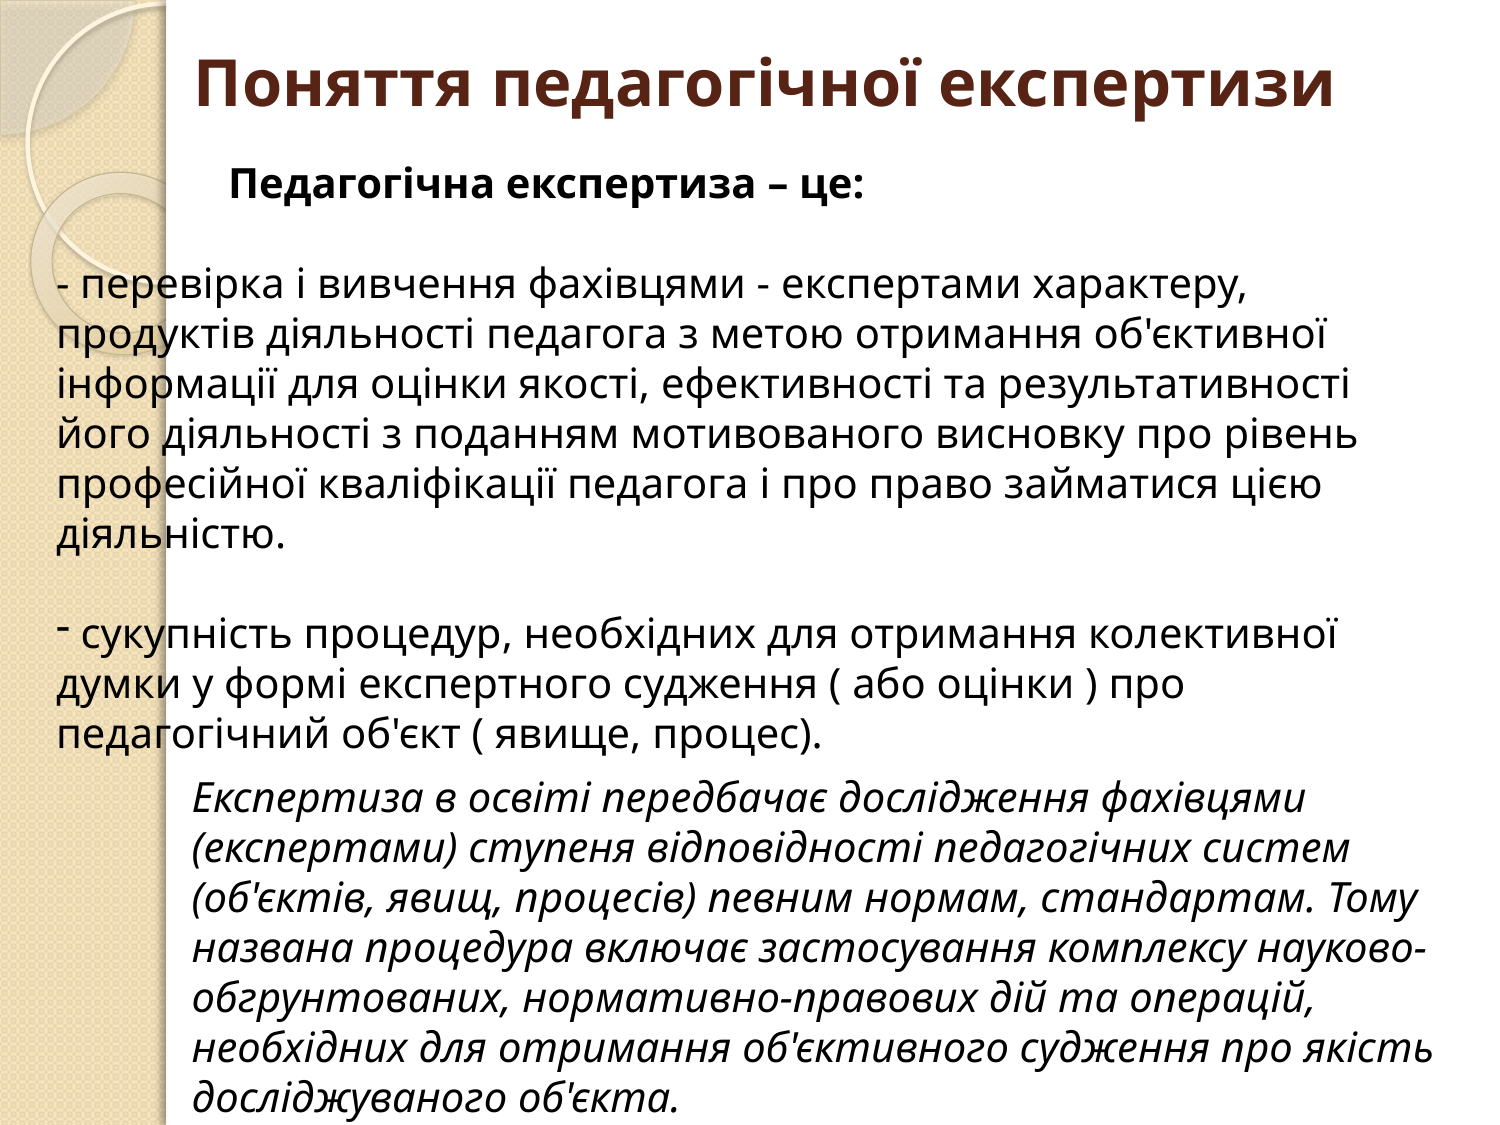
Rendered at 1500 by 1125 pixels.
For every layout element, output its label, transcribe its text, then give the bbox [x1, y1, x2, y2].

title Поняття педагогічної експертизи [76, 0, 1427, 148]
text_box Експертиза в освіті передбачає дослідження фахівцями (експертами) ступеня відповідності педагогічних систем (об'єктів, явищ, процесів) певним нормам, стандартам. Тому названа процедура включає застосування комплексу науково-обгрунтованих, нормативно-правових дій та операцій, необхідних для отримання об'єктивного судження про якість досліджуваного об'єкта. [176, 763, 1500, 1125]
text_box Педагогічна експертиза – це: - перевірка і вивчення фахівцями - експертами характеру, продуктів діяльності педагога з метою отримання об'єктивної інформації для оцінки якості, ефективності та результативності його діяльності з поданням мотивованого висновку про рівень професійної кваліфікації педагога і про право займатися цією діяльністю. сукупність процедур, необхідних для отримання колективної думки у формі експертного судження ( або оцінки ) про педагогічний об'єкт ( явище, процес). [41, 148, 1471, 764]
